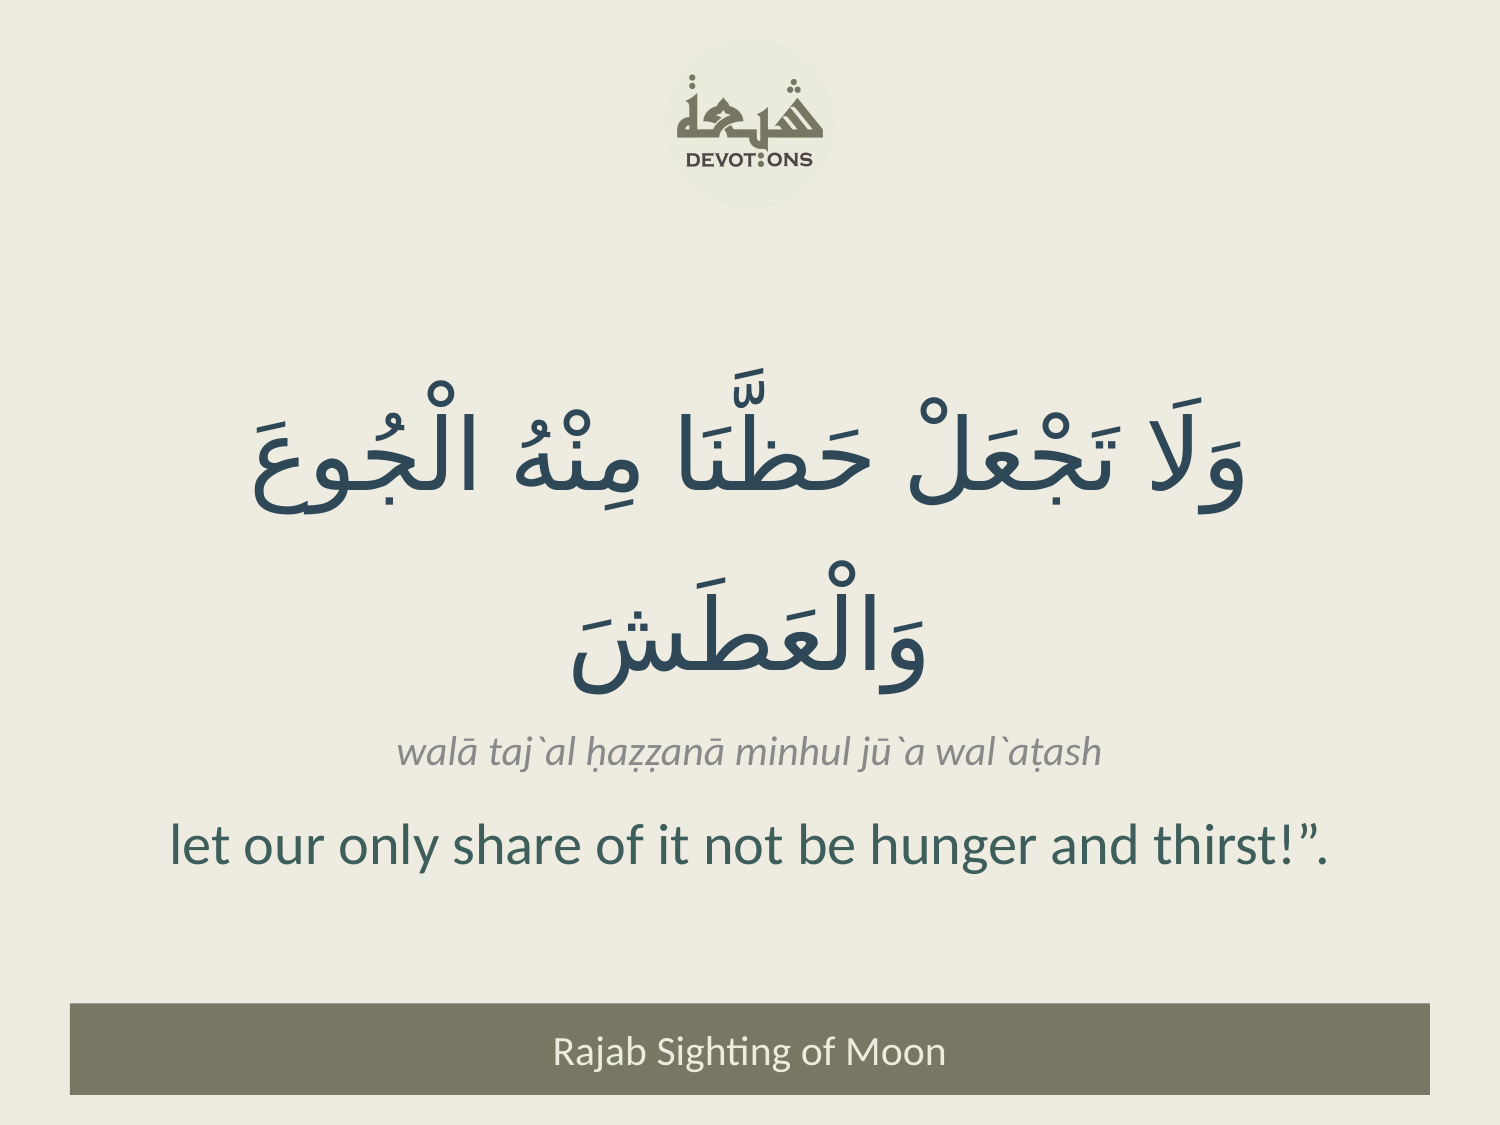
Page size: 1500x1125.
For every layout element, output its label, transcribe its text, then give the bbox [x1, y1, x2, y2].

list وَلَا تَجْعَلْ حَظَّنَا مِنْهُ الْجُوعَ وَالْعَطَشَ walā taj`al ḥaẓẓanā minhul jū`a wal`aṭash let our only share of it not be hunger and thirst!”. [69, 203, 1430, 1003]
picture [656, 29, 844, 203]
list Rajab Sighting of Moon [69, 1003, 1430, 1095]
